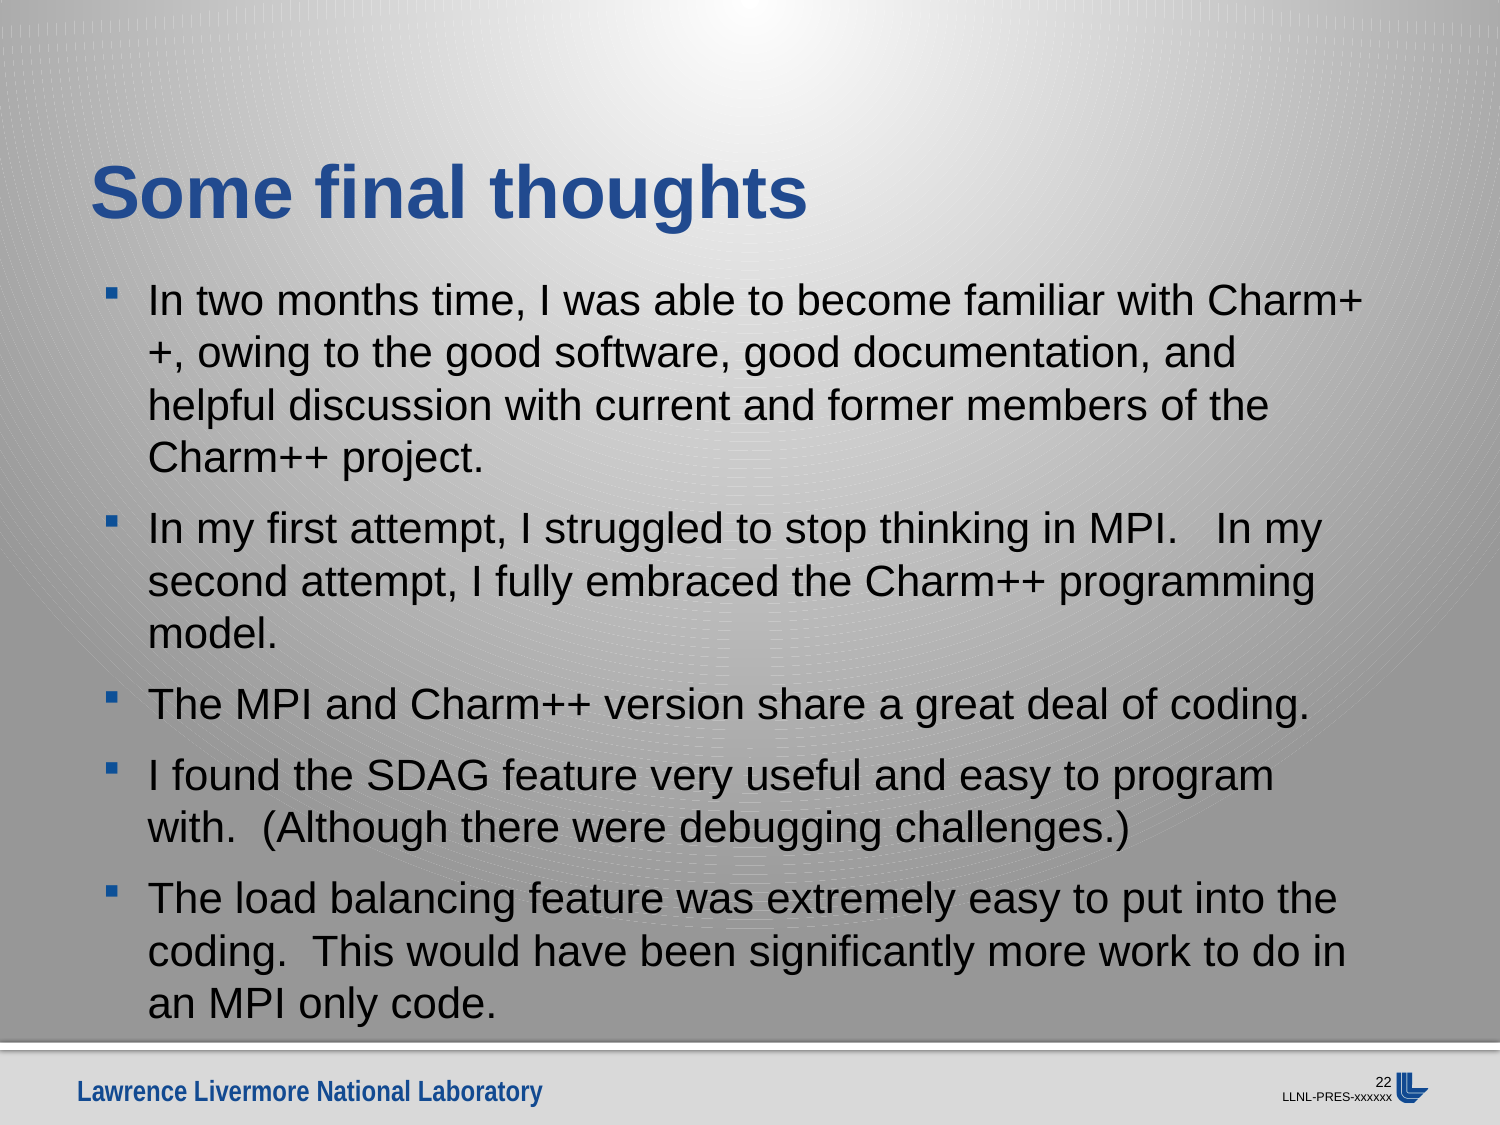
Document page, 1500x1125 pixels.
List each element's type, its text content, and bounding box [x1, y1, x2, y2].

title Some final thoughts [75, 36, 1425, 242]
picture [1391, 1071, 1430, 1107]
list In two months time, I was able to become familiar with Charm++, owing to the good software, good documentation, and helpful discussion with current and former members of the Charm++ project. In my first attempt, I struggled to stop thinking in MPI. In my second attempt, I fully embraced the Charm++ programming model. The MPI and Charm++ version share a great deal of coding. I found the SDAG feature very useful and easy to program with. (Although there were debugging challenges.) The load balancing feature was extremely easy to put into the coding. This would have been significantly more work to do in an MPI only code. [75, 257, 1389, 1037]
